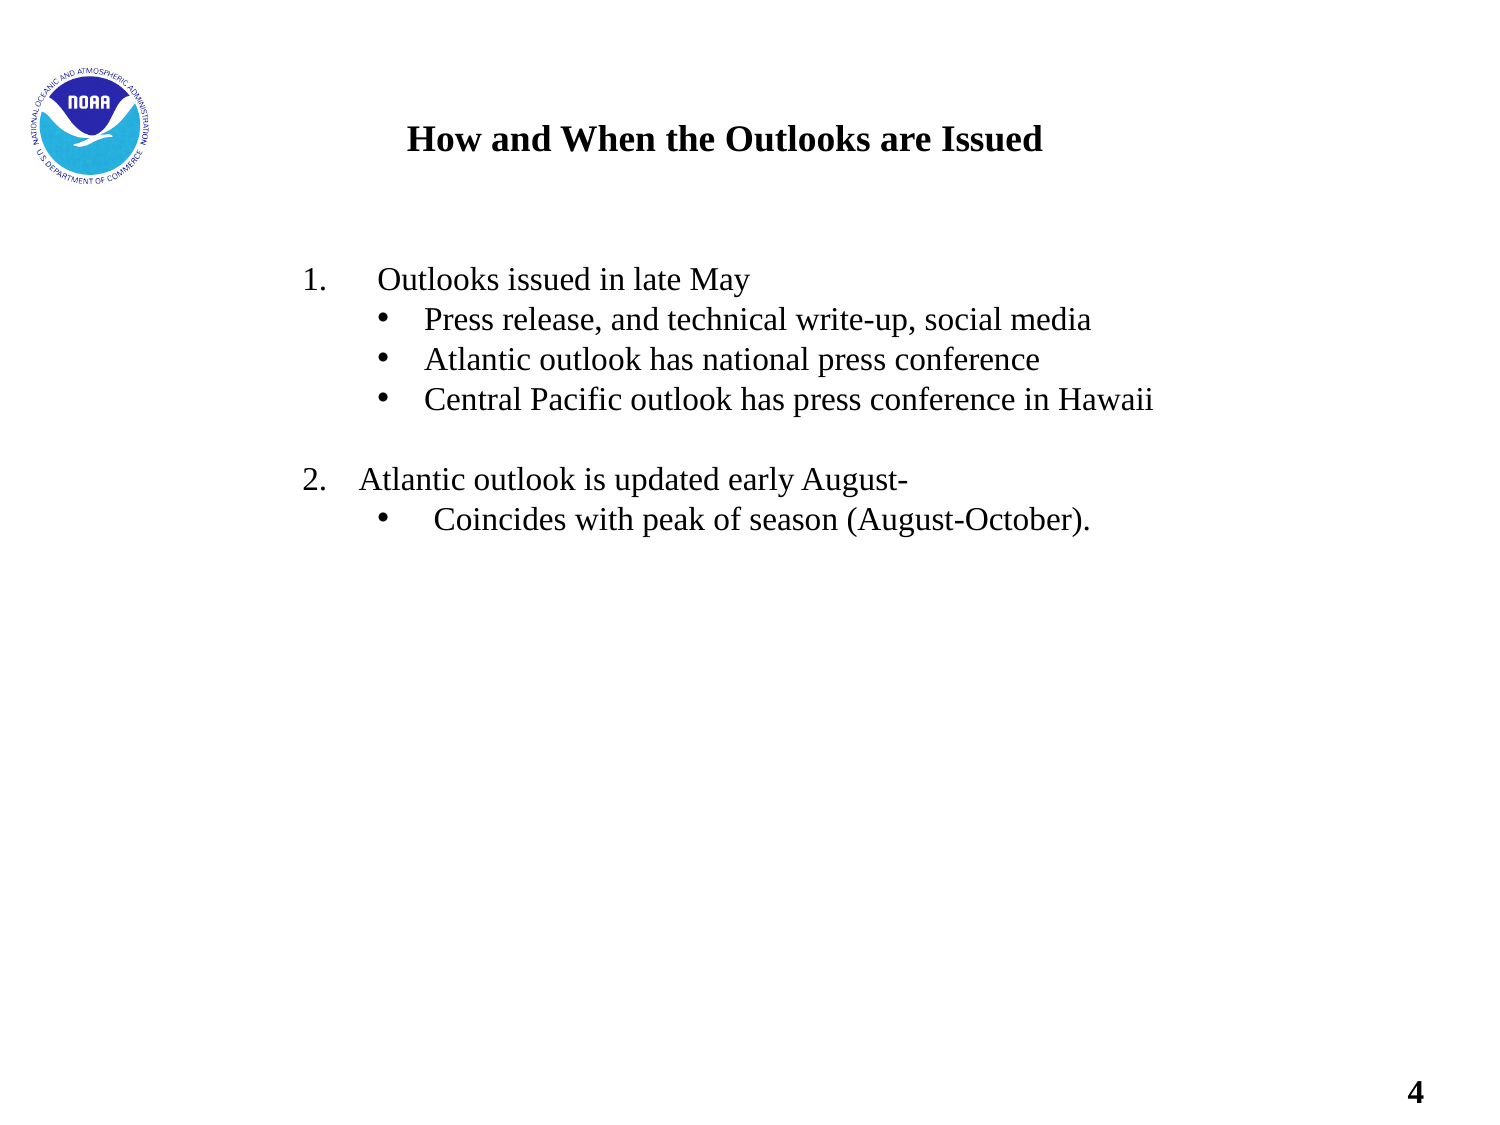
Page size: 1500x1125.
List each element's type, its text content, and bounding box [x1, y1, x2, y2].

title How and When the Outlooks are Issued [299, 72, 1151, 201]
text_box Outlooks issued in late May Press release, and technical write-up, social media Atlantic outlook has national press conference Central Pacific outlook has press conference in Hawaii Atlantic outlook is updated early August- Coincides with peak of season (August-October). [287, 249, 1238, 545]
picture [26, 63, 152, 189]
text_box 4 [1392, 1062, 1440, 1118]
